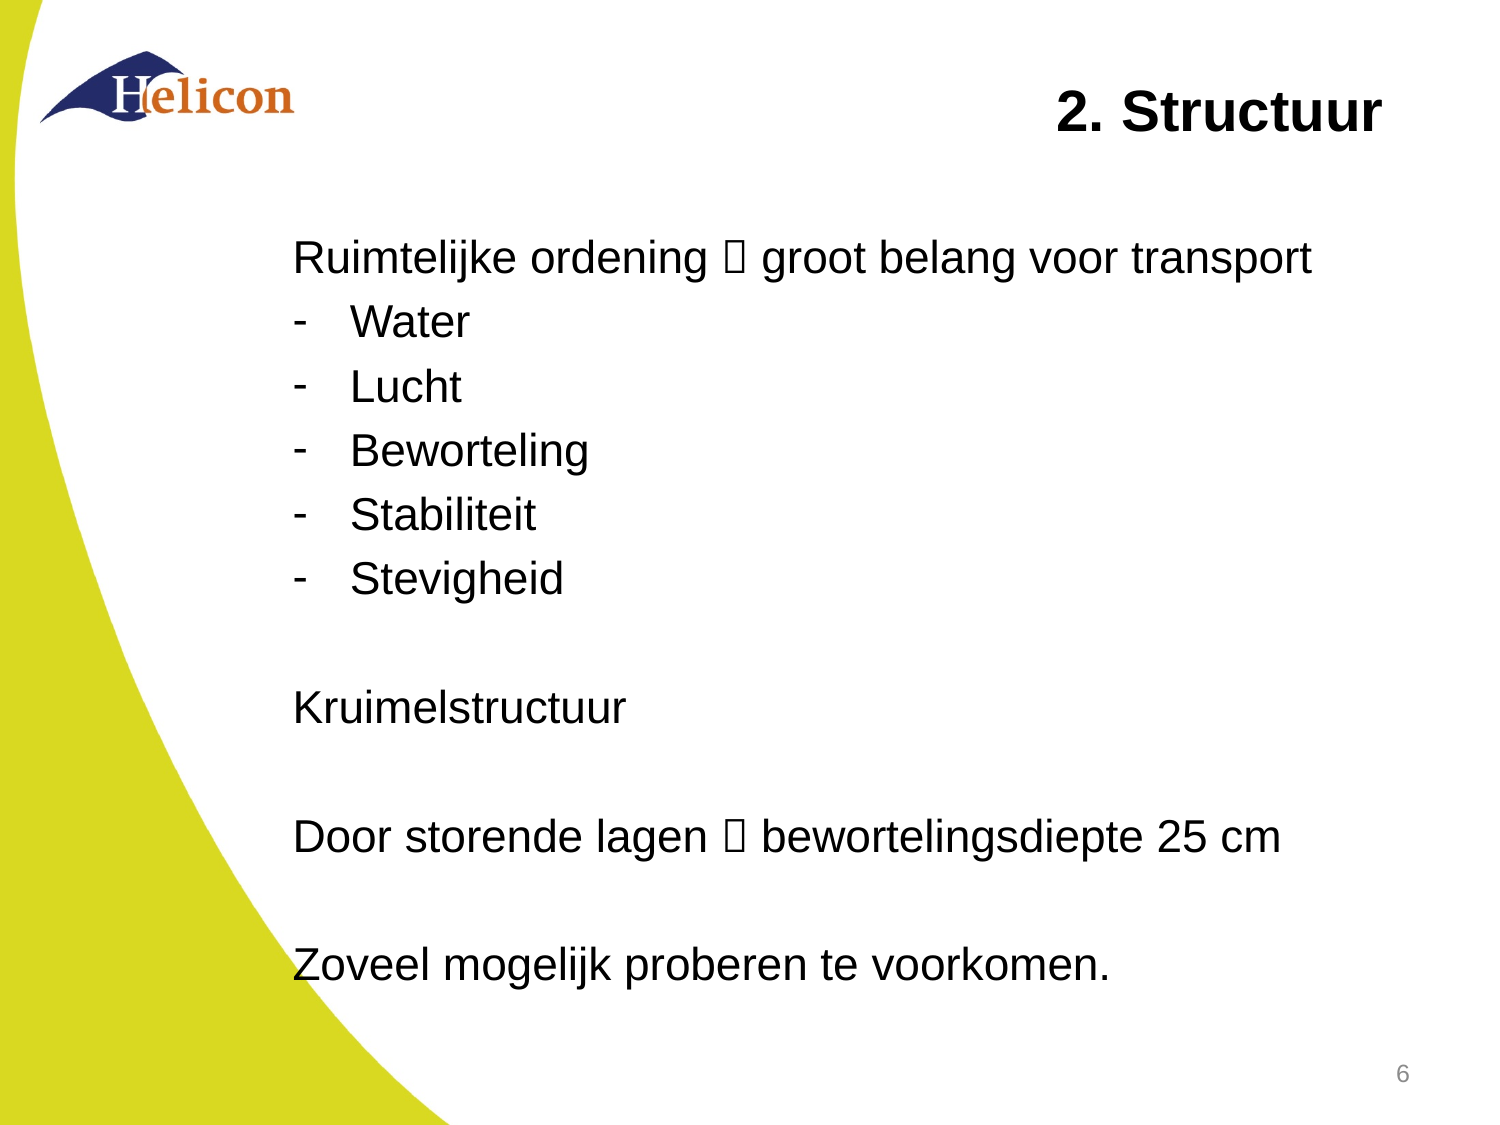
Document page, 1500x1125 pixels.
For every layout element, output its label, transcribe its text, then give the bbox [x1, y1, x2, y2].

picture [0, 0, 1500, 1125]
slide_number 6 [1074, 1042, 1425, 1103]
list Ruimtelijke ordening  groot belang voor transport Water Lucht Beworteling Stabiliteit Stevigheid Kruimelstructuur Door storende lagen  bewortelingsdiepte 25 cm Zoveel mogelijk proberen te voorkomen. [277, 219, 1352, 1012]
title 2. Structuur [324, 54, 1415, 161]
